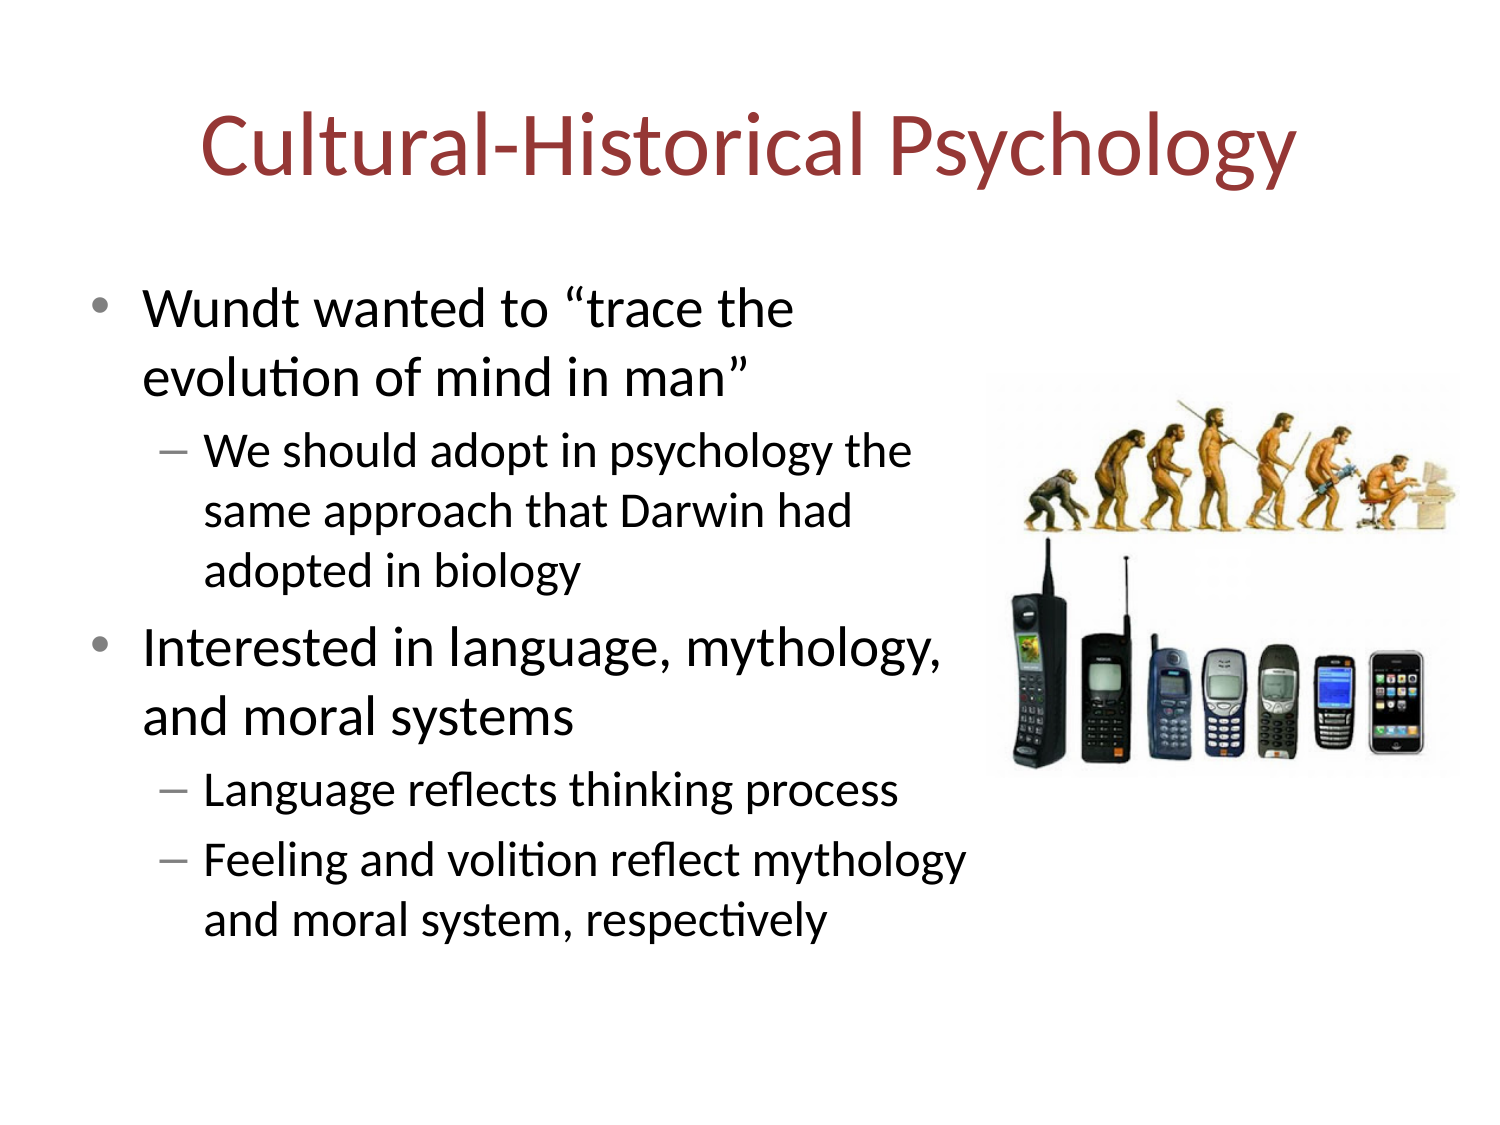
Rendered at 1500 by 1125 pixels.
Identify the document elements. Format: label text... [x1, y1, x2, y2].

title Cultural-Historical Psychology [75, 45, 1425, 233]
picture [985, 373, 1460, 779]
list Wundt wanted to “trace the evolution of mind in man” We should adopt in psychology the same approach that Darwin had adopted in biology Interested in language, mythology, and moral systems Language reflects thinking process Feeling and volition reflect mythology and moral system, respectively [75, 262, 987, 1005]
